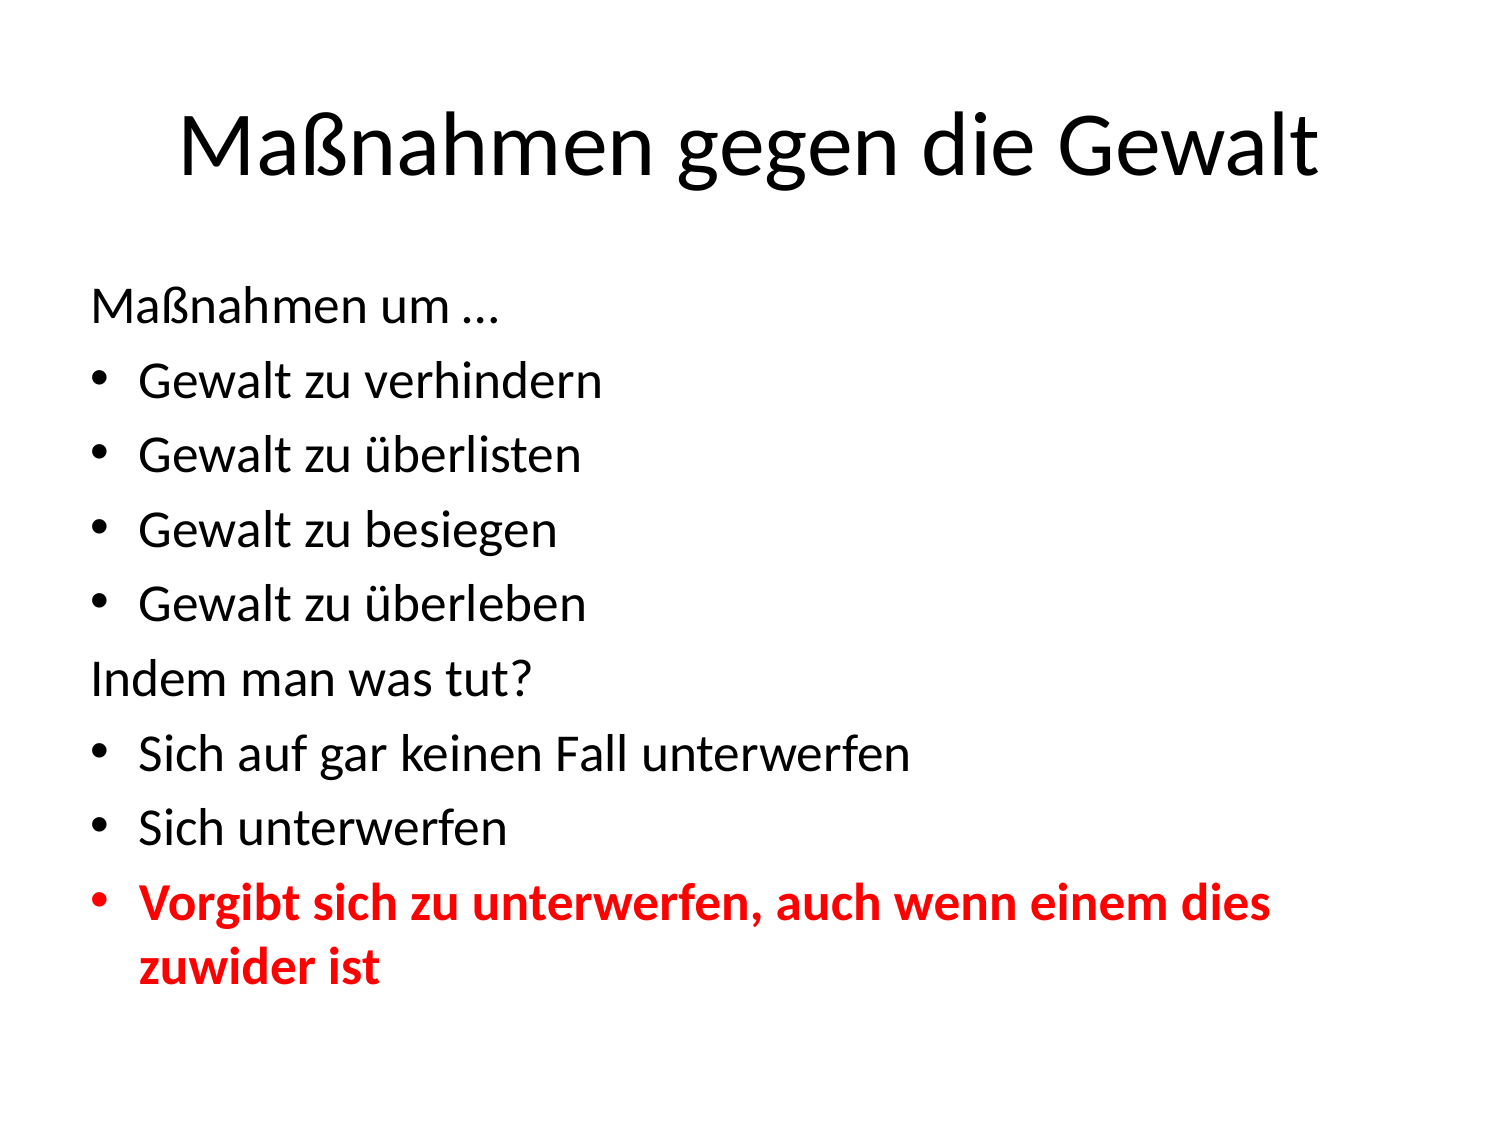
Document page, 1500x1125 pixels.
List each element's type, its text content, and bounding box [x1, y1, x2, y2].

list Maßnahmen um … Gewalt zu verhindern Gewalt zu überlisten Gewalt zu besiegen Gewalt zu überleben Indem man was tut? Sich auf gar keinen Fall unterwerfen Sich unterwerfen Vorgibt sich zu unterwerfen, auch wenn einem dies zuwider ist [75, 262, 1425, 1005]
title Maßnahmen gegen die Gewalt [75, 45, 1425, 233]
